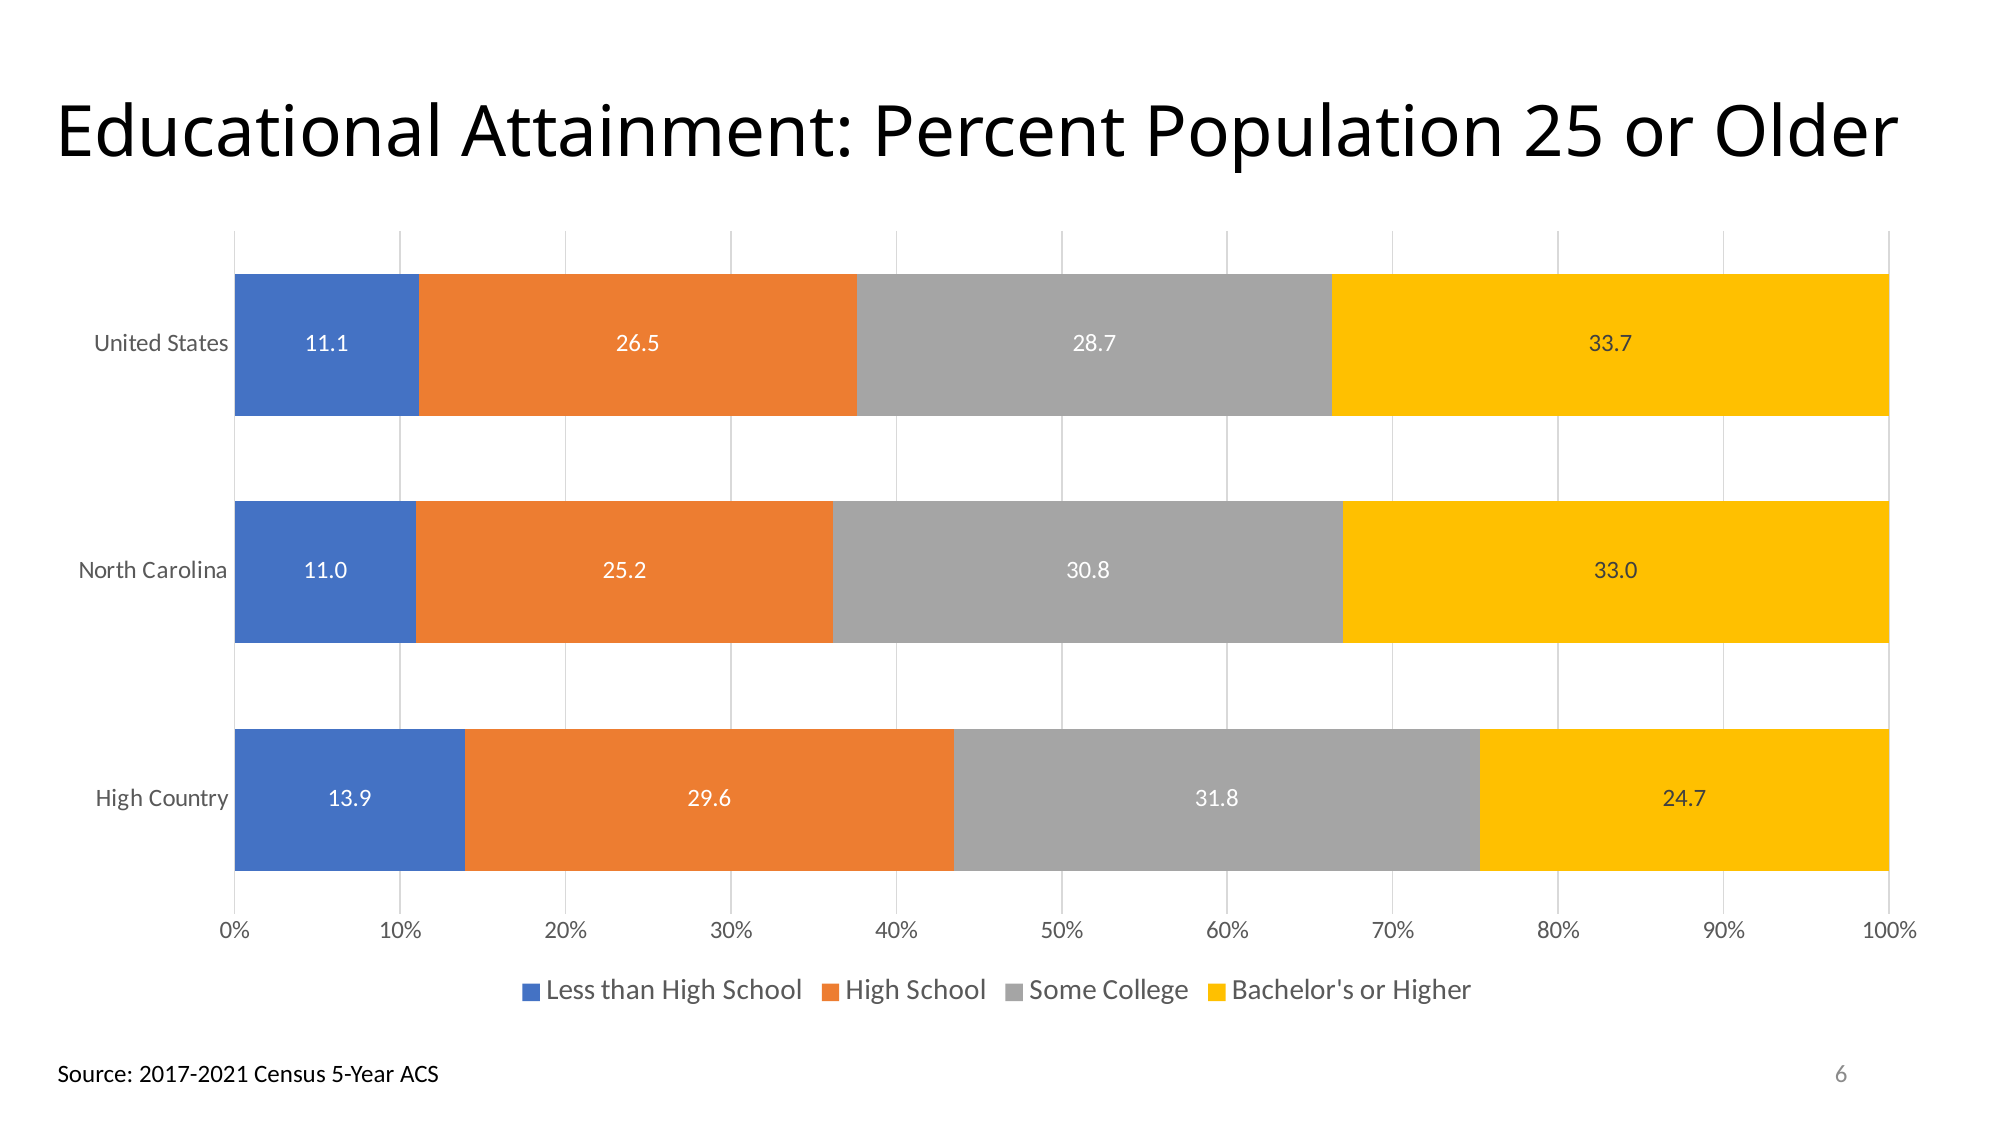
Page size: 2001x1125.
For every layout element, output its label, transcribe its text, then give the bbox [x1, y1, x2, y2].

title Educational Attainment: Percent Population 25 or Older [40, 51, 1955, 214]
slide_number 6 [1412, 1042, 1863, 1103]
chart [40, 214, 1955, 1014]
text_box Source: 2017-2021 Census 5-Year ACS [42, 1049, 455, 1095]
